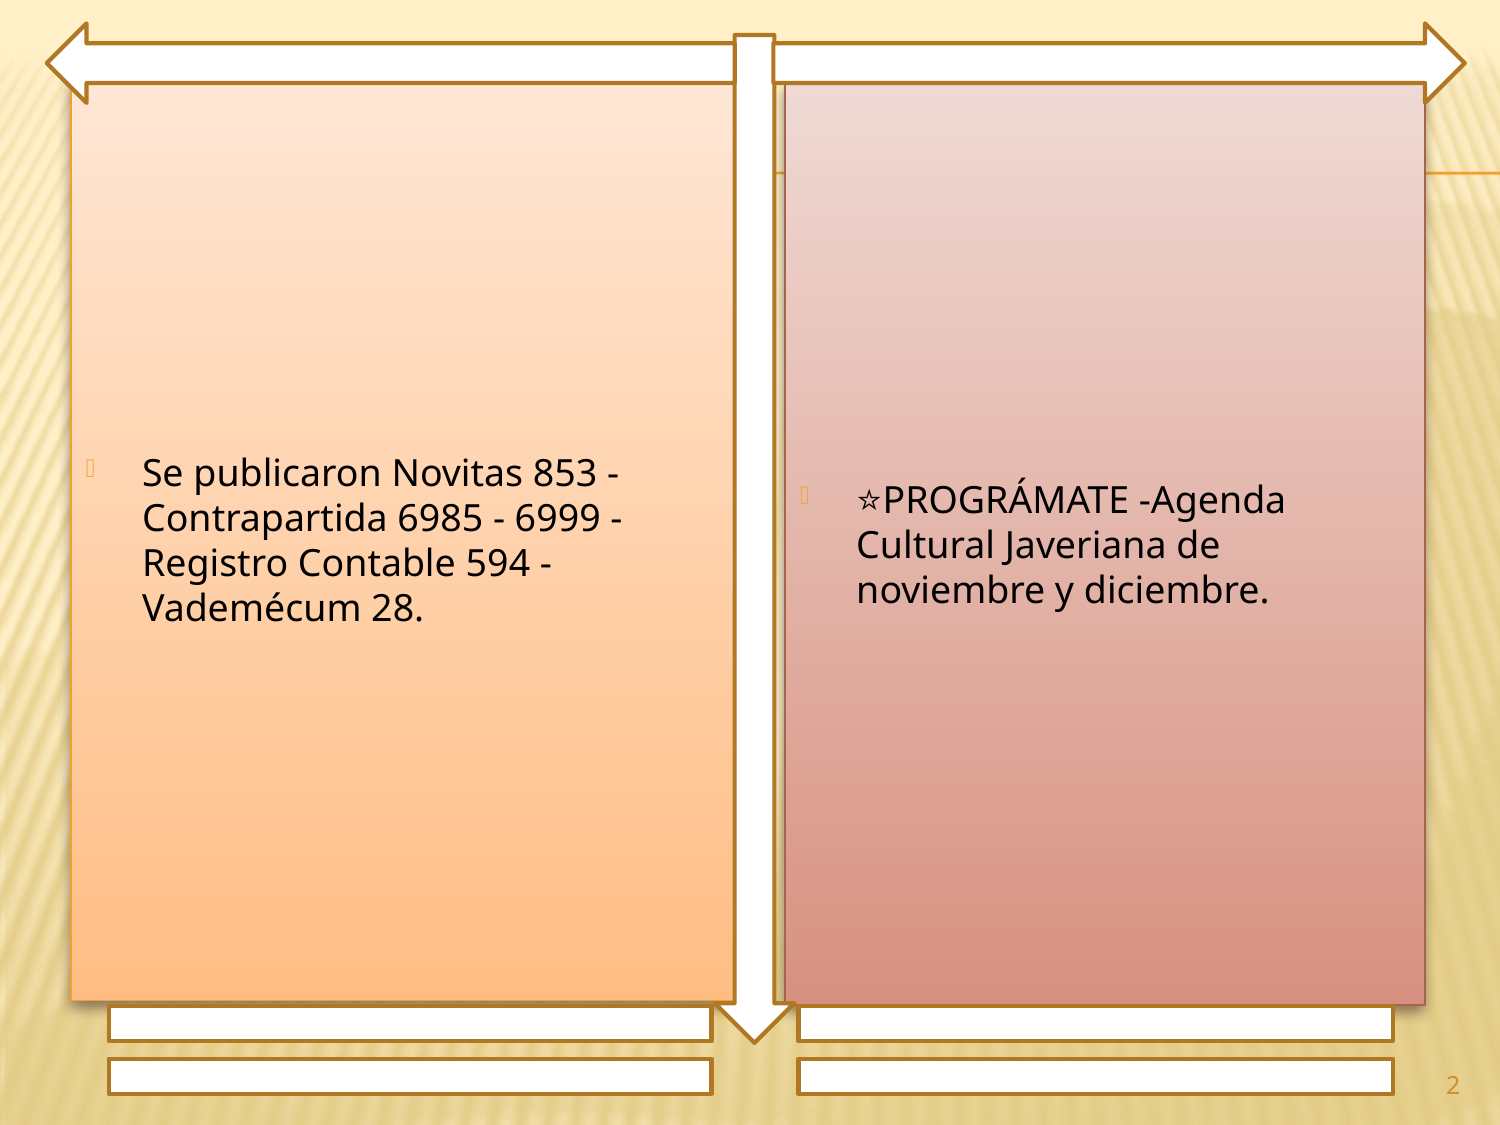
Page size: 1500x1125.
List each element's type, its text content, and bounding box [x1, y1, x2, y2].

text_box [712, 32, 797, 1046]
text_box [771, 21, 1467, 105]
text_box [107, 1057, 714, 1096]
text_box [44, 21, 737, 105]
list ⭐PROGRÁMATE -Agenda Cultural Javeriana de noviembre y diciembre. [784, 86, 1426, 1006]
text_box [107, 1004, 714, 1043]
text_box [796, 1004, 1395, 1043]
text_box [796, 1057, 1395, 1096]
slide_number 2 [1350, 1062, 1475, 1103]
list Se publicaron Novitas 853 - Contrapartida 6985 - 6999 - Registro Contable 594 - Vademécum 28. [70, 86, 732, 1001]
